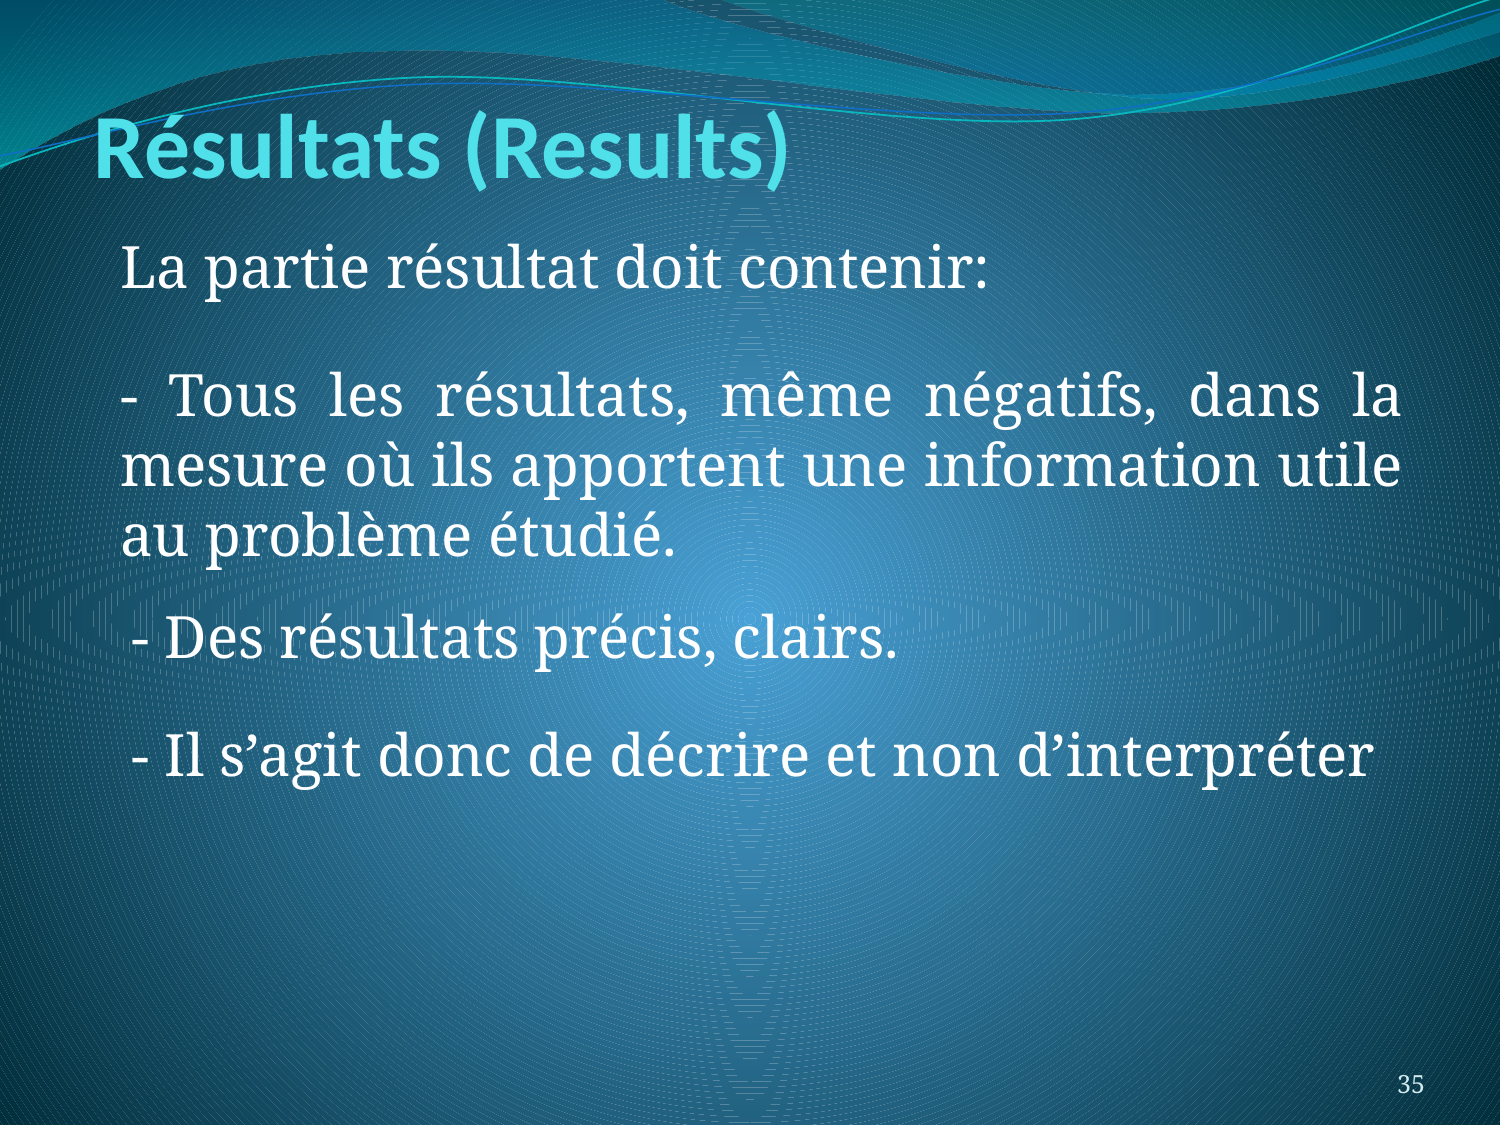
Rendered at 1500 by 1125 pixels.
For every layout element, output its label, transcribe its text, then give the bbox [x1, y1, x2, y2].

text_box La partie résultat doit contenir: [105, 222, 1372, 308]
title Résultats (Results) [93, 82, 1382, 197]
text_box - Il s’agit donc de décrire et non d’interpréter [117, 711, 1430, 796]
slide_number 35 [1299, 1042, 1425, 1103]
text_box - Des résultats précis, clairs. [117, 593, 1430, 678]
text_box - Tous les résultats, même négatifs, dans la mesure où ils apportent une information utile au problème étudié. [105, 351, 1418, 576]
